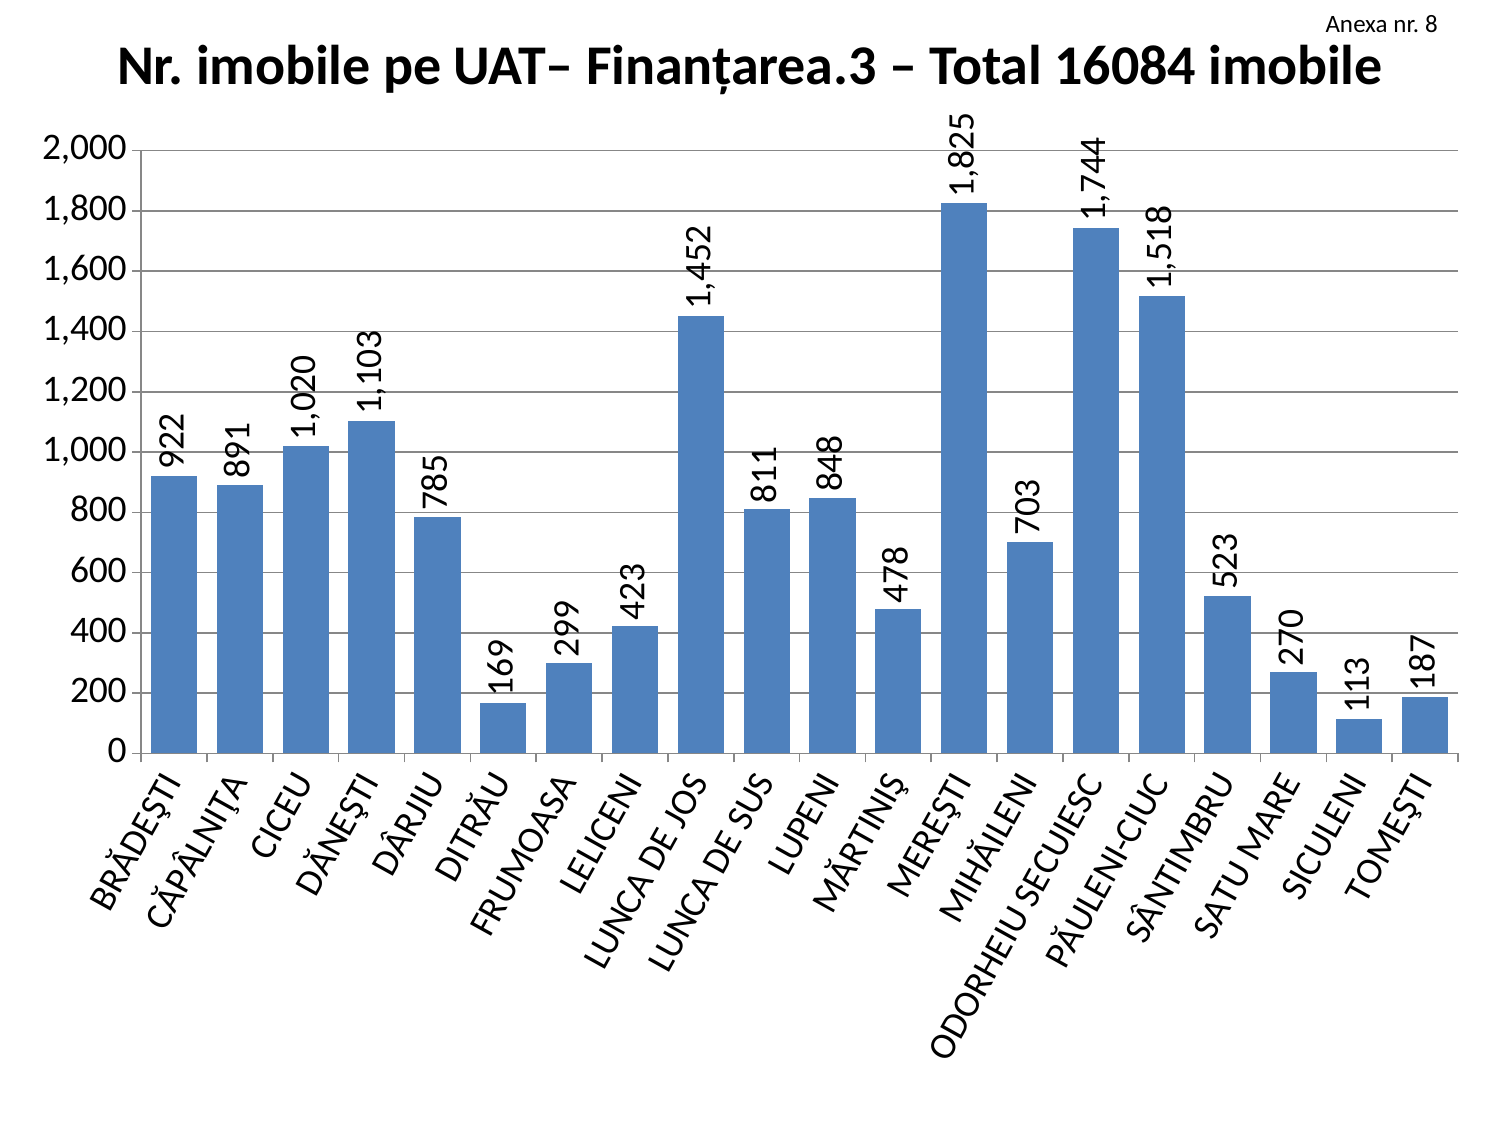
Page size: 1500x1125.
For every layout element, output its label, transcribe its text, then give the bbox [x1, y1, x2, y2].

text_box Anexa nr. 8 [1310, 0, 1500, 46]
title Nr. imobile pe UAT– Finanțarea.3 – Total 16084 imobile [75, 12, 1425, 110]
chart [12, 112, 1488, 1088]
